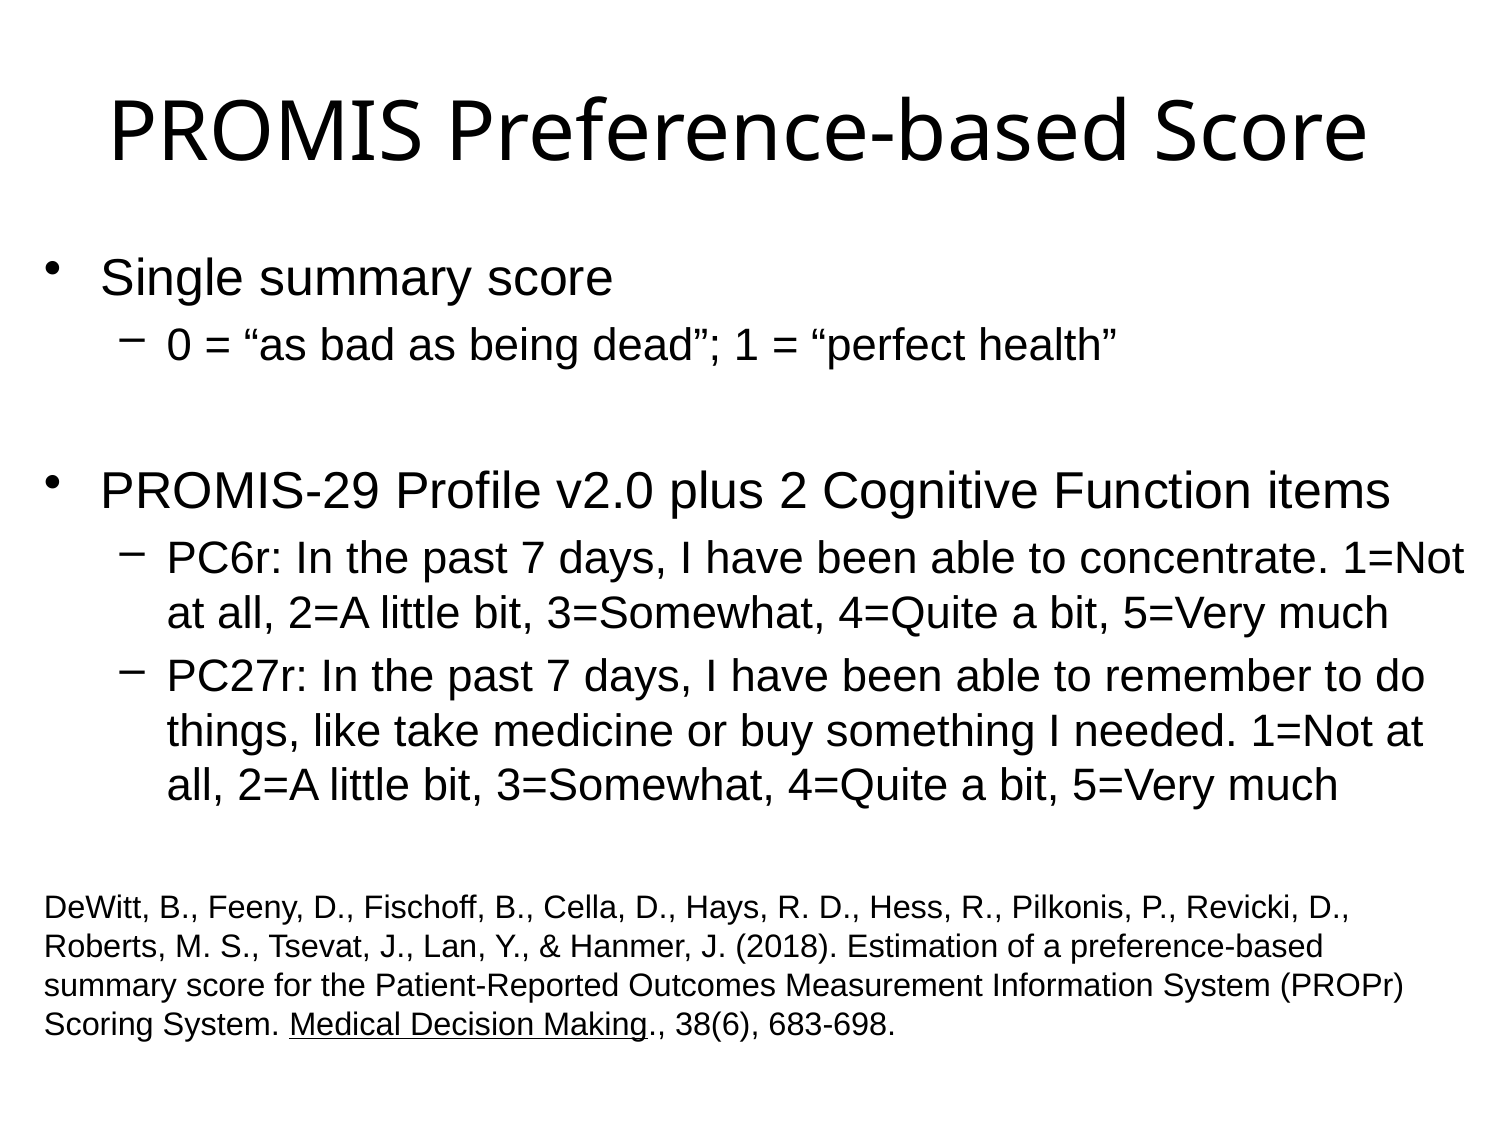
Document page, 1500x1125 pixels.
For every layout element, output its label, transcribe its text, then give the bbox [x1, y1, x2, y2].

list Single summary score 0 = “as bad as being dead”; 1 = “perfect health” PROMIS-29 Profile v2.0 plus 2 Cognitive Function items PC6r: In the past 7 days, I have been able to concentrate. 1=Not at all, 2=A little bit, 3=Somewhat, 4=Quite a bit, 5=Very much PC27r: In the past 7 days, I have been able to remember to do things, like take medicine or buy something I needed. 1=Not at all, 2=A little bit, 3=Somewhat, 4=Quite a bit, 5=Very much DeWitt, B., Feeny, D., Fischoff, B., Cella, D., Hays, R. D., Hess, R., Pilkonis, P., Revicki, D., Roberts, M. S., Tsevat, J., Lan, Y., & Hanmer, J. (2018). Estimation of a preference-based summary score for the Patient-Reported Outcomes Measurement Information System (PROPr) Scoring System. Medical Decision Making., 38(6), 683-698. [28, 235, 1482, 1080]
title PROMIS Preference-based Score [45, 17, 1455, 235]
